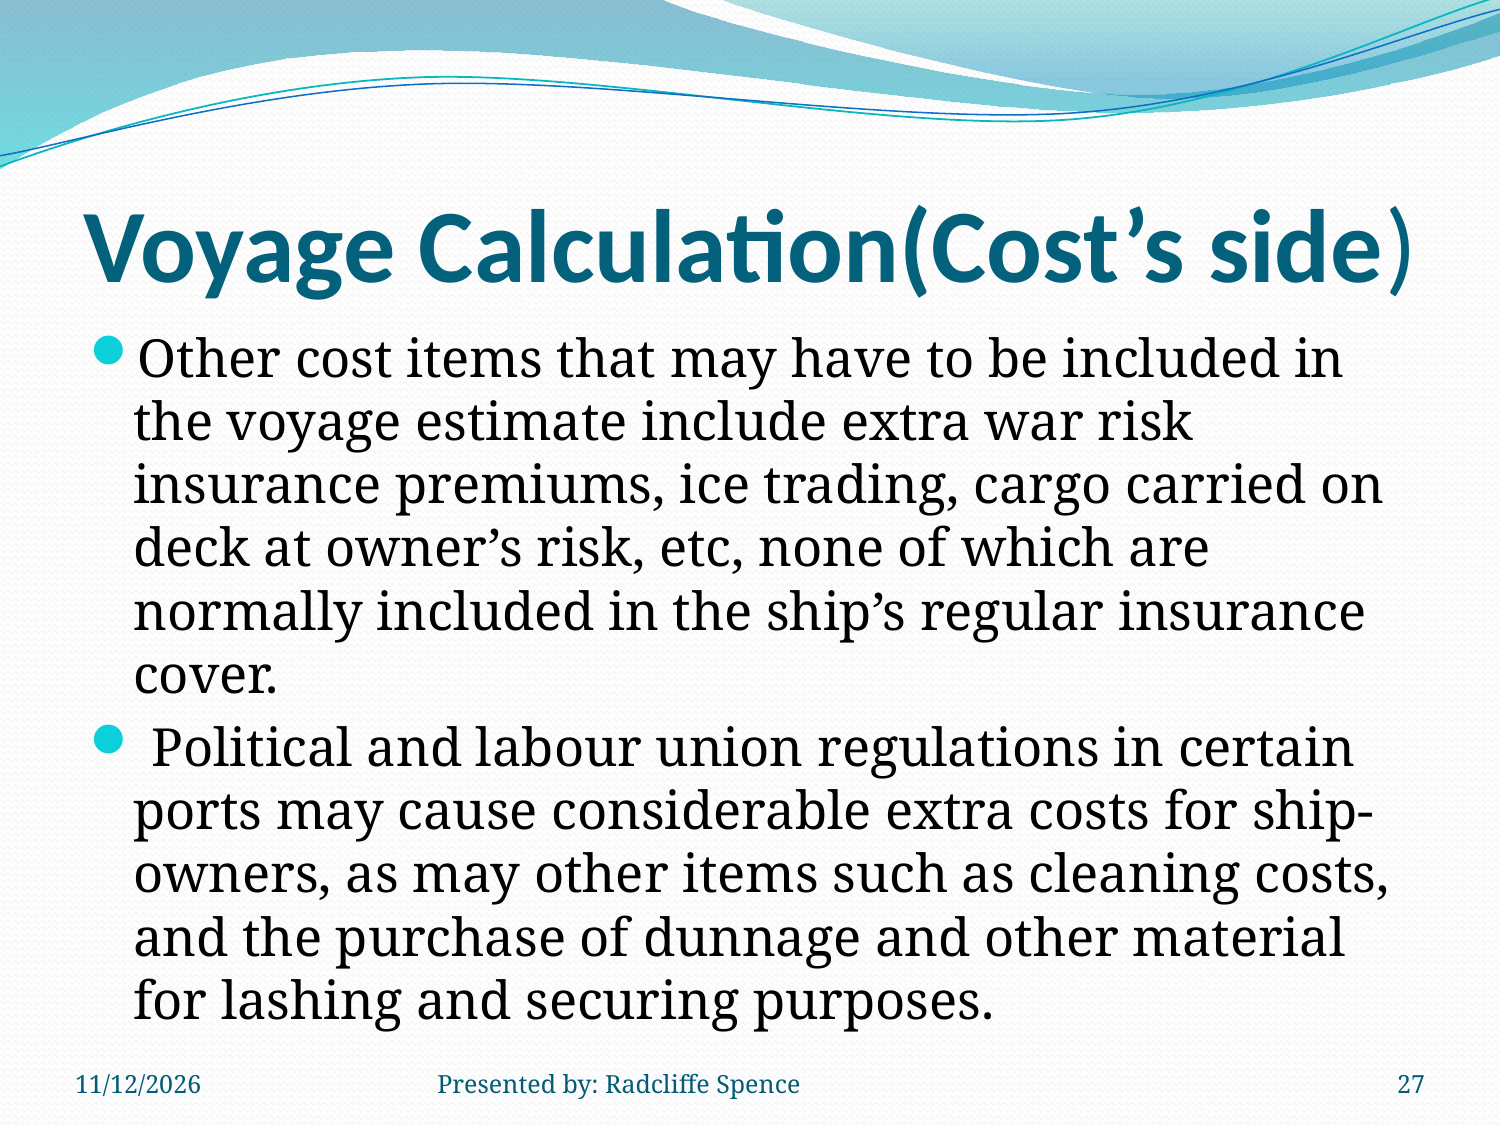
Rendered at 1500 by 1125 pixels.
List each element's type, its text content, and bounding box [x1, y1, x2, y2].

slide_number 27 [1299, 1042, 1425, 1103]
title Voyage Calculation(Cost’s side) [75, 115, 1425, 303]
footer Presented by: Radcliffe Spence [437, 1042, 988, 1103]
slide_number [75, 1042, 425, 1103]
list Other cost items that may have to be included in the voyage estimate include extra war risk insurance premiums, ice trading, cargo carried on deck at owner’s risk, etc, none of which are normally included in the ship’s regular insurance cover. Political and labour union regulations in certain ports may cause considerable extra costs for ship-owners, as may other items such as cleaning costs, and the purchase of dunnage and other material for lashing and securing purposes. [75, 317, 1425, 1038]
